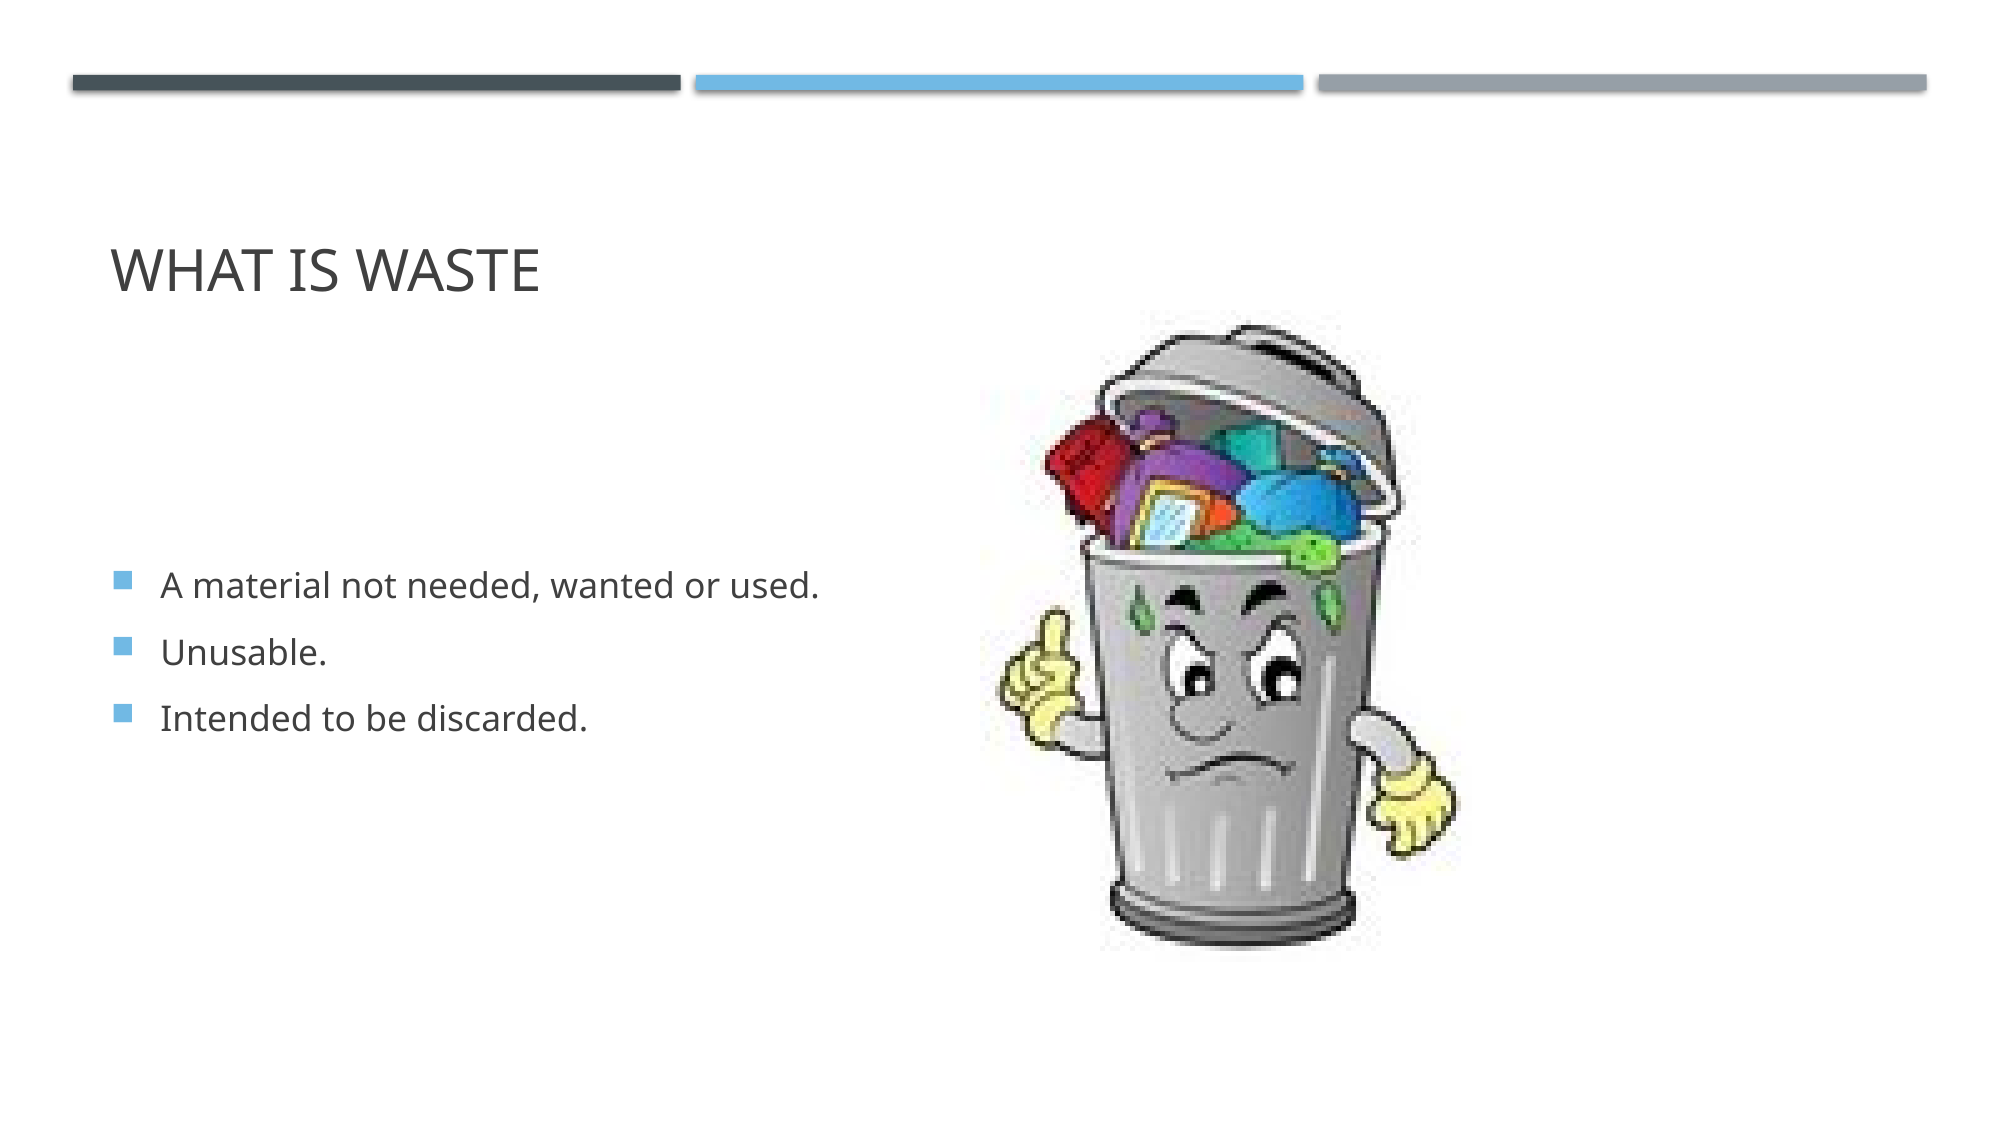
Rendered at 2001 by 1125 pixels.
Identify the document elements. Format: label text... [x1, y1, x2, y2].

title What is waste [95, 115, 1905, 311]
picture [979, 309, 1472, 962]
list A material not needed, wanted or used. Unusable. Intended to be discarded. [95, 383, 1905, 981]
